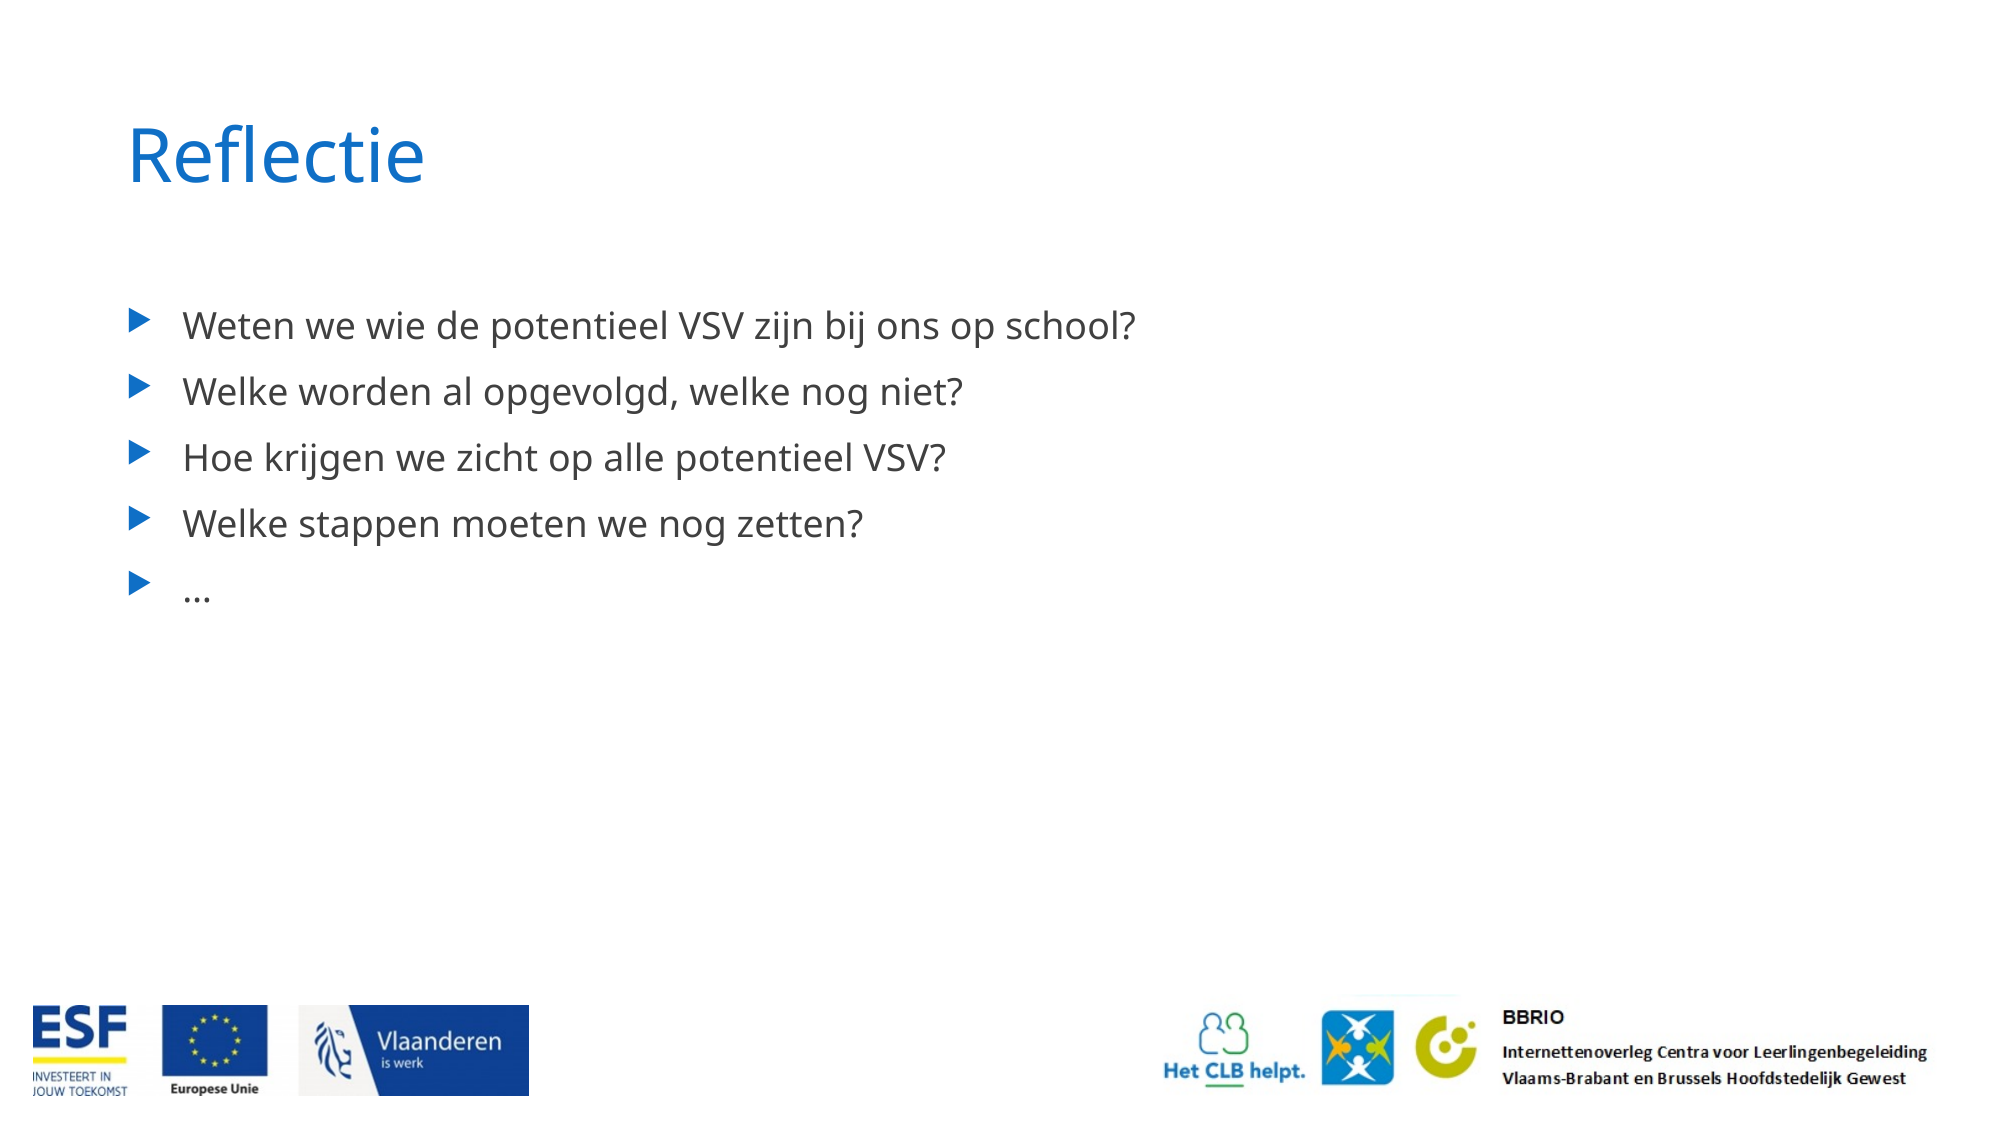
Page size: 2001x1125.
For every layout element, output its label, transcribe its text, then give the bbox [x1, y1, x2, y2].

picture [33, 1005, 529, 1096]
list Weten we wie de potentieel VSV zijn bij ons op school? Welke worden al opgevolgd, welke nog niet? Hoe krijgen we zicht op alle potentieel VSV? Welke stappen moeten we nog zetten? … [111, 294, 1522, 932]
picture [1144, 994, 1943, 1108]
title Reflectie [111, 99, 1522, 294]
